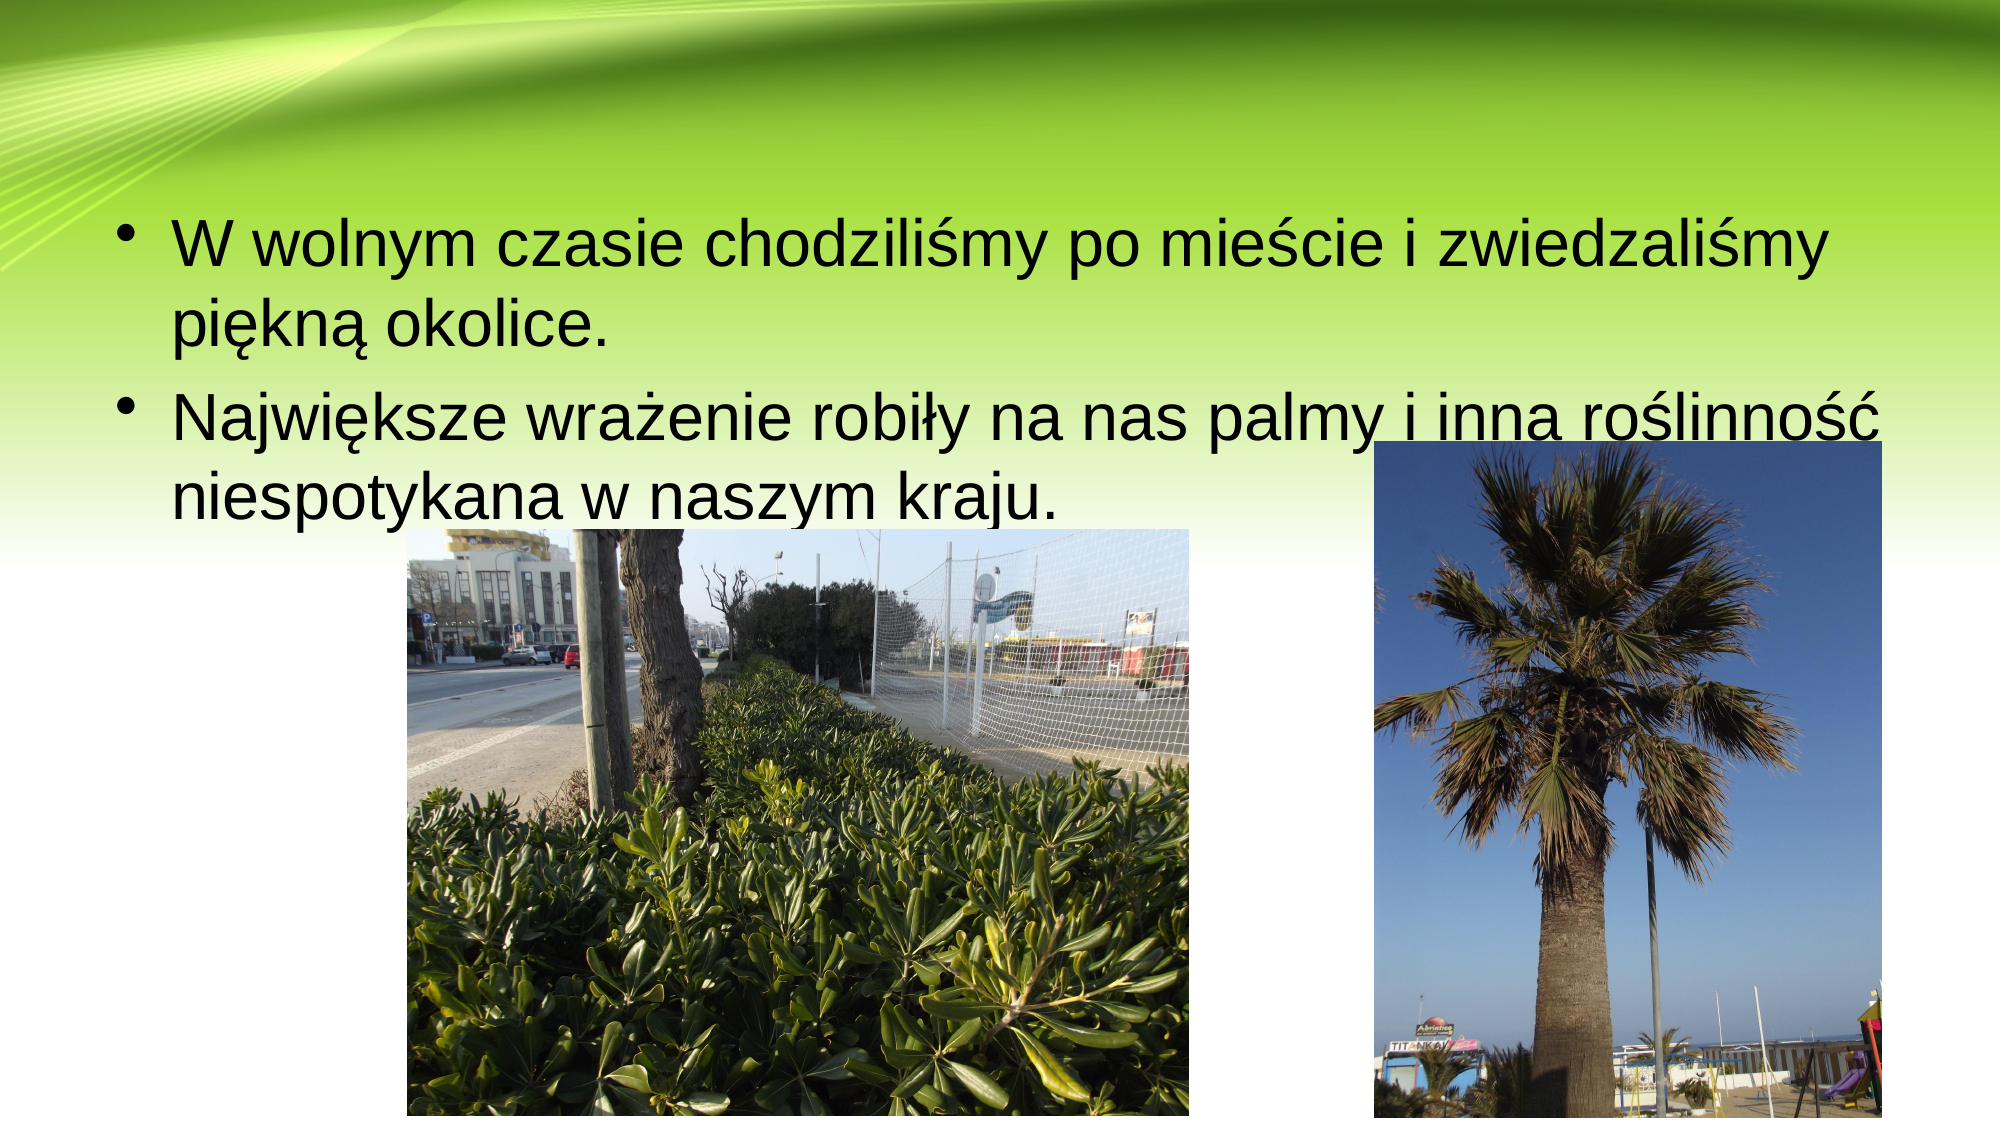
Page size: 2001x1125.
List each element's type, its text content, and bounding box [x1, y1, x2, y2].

list W wolnym czasie chodziliśmy po mieście i zwiedzaliśmy piękną okolice. Największe wrażenie robiły na nas palmy i inna roślinność niespotykana w naszym kraju. [99, 192, 1901, 1006]
picture [0, 0, 2000, 1125]
